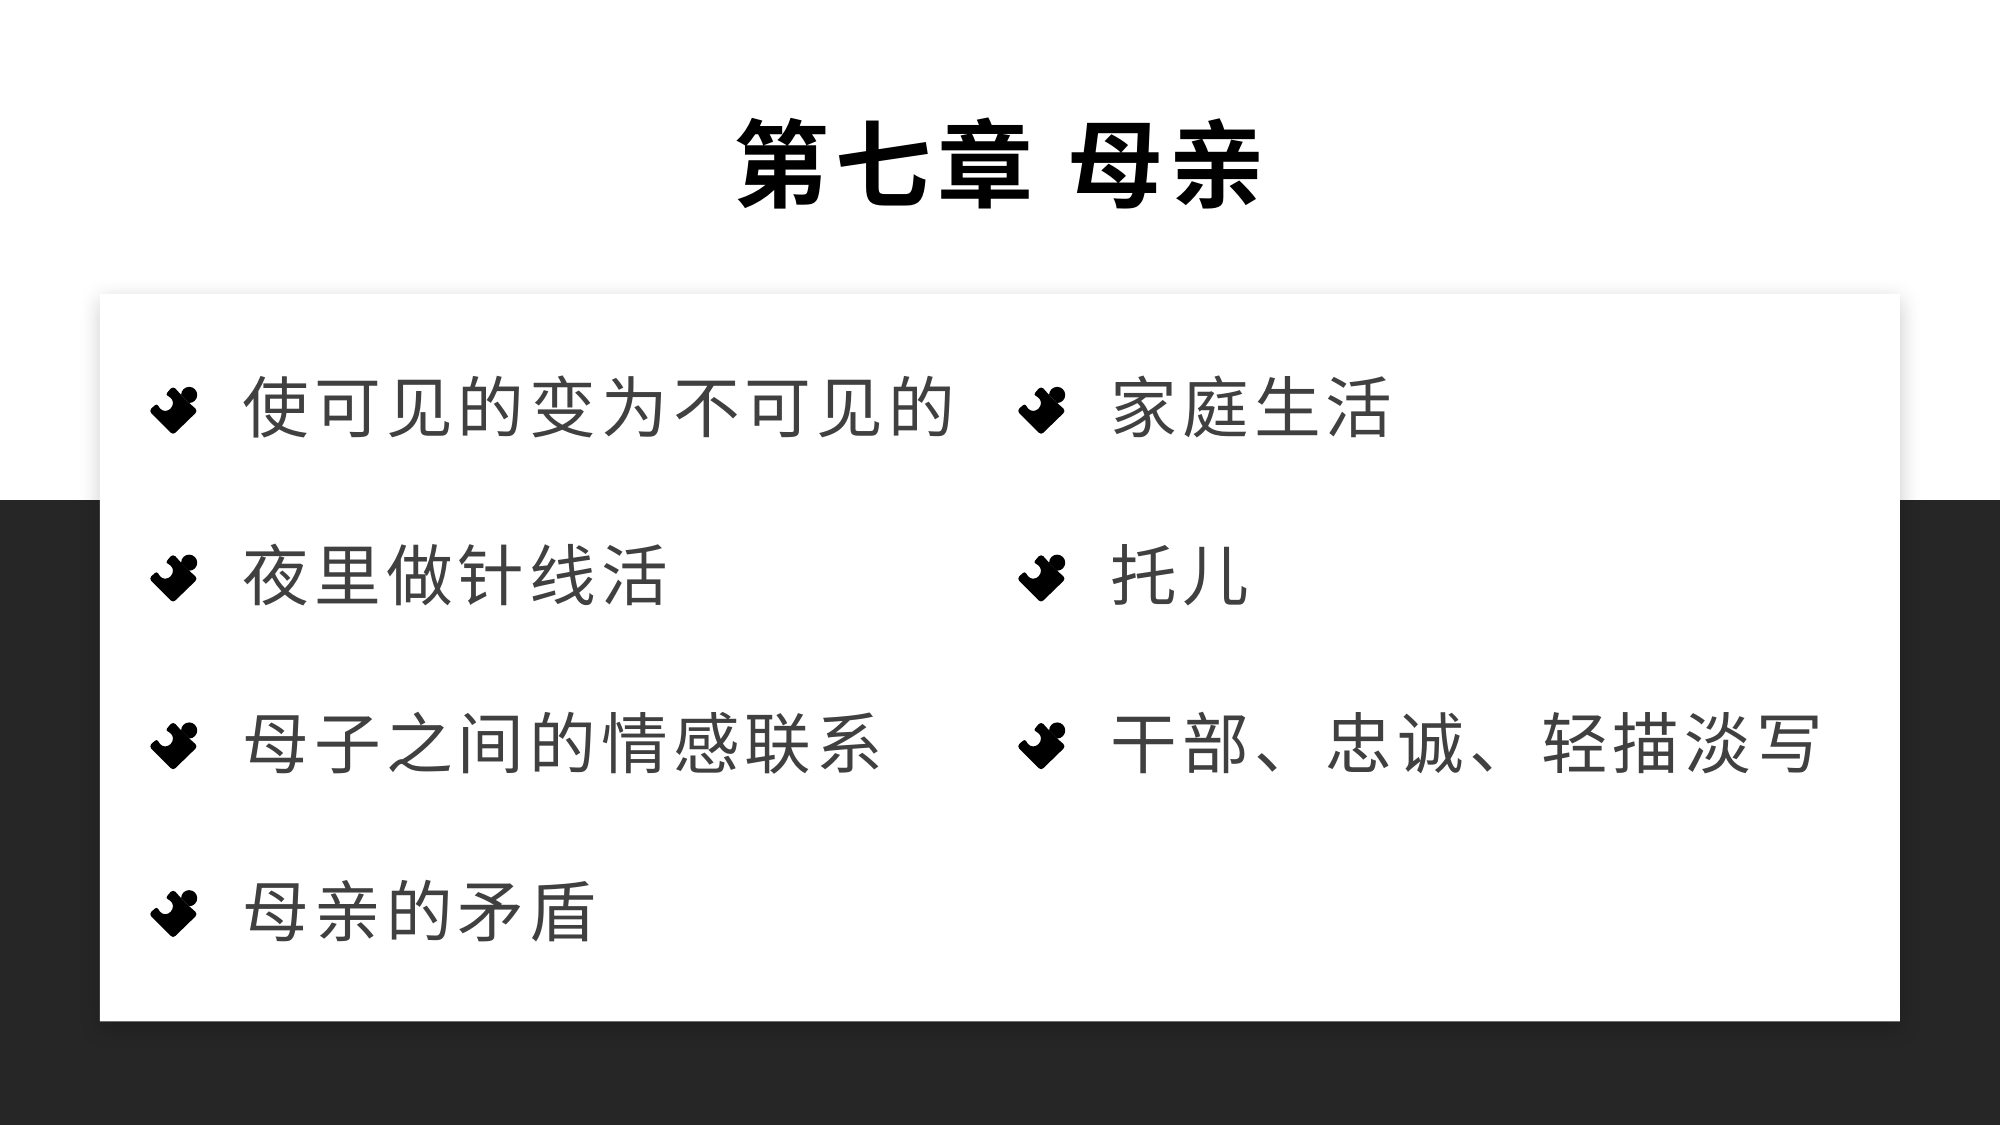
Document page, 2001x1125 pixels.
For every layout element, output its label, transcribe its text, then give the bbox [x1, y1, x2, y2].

text_box [150, 555, 197, 602]
text_box [150, 890, 197, 937]
text_box [181, 386, 198, 403]
text_box 使可见的变为不可见的 [227, 353, 982, 460]
text_box 托儿 [1095, 520, 1850, 627]
text_box [99, 293, 1901, 1023]
text_box [1018, 555, 1065, 602]
text_box 家庭生活 [1095, 353, 1850, 460]
text_box [150, 722, 197, 770]
text_box [1049, 386, 1066, 403]
text_box [1018, 387, 1065, 434]
text_box 第七章 母亲 [99, 99, 1900, 225]
text_box [1049, 554, 1066, 571]
text_box [0, 499, 2000, 1125]
text_box [181, 722, 198, 739]
text_box 母子之间的情感联系 [227, 688, 982, 795]
text_box [181, 890, 198, 906]
text_box [1049, 722, 1066, 739]
text_box 母亲的矛盾 [227, 856, 982, 963]
text_box [1018, 722, 1065, 770]
text_box 干部、忠诚、轻描淡写 [1095, 688, 1850, 795]
text_box [150, 387, 197, 434]
text_box 夜里做针线活 [227, 520, 982, 627]
text_box [181, 554, 198, 571]
